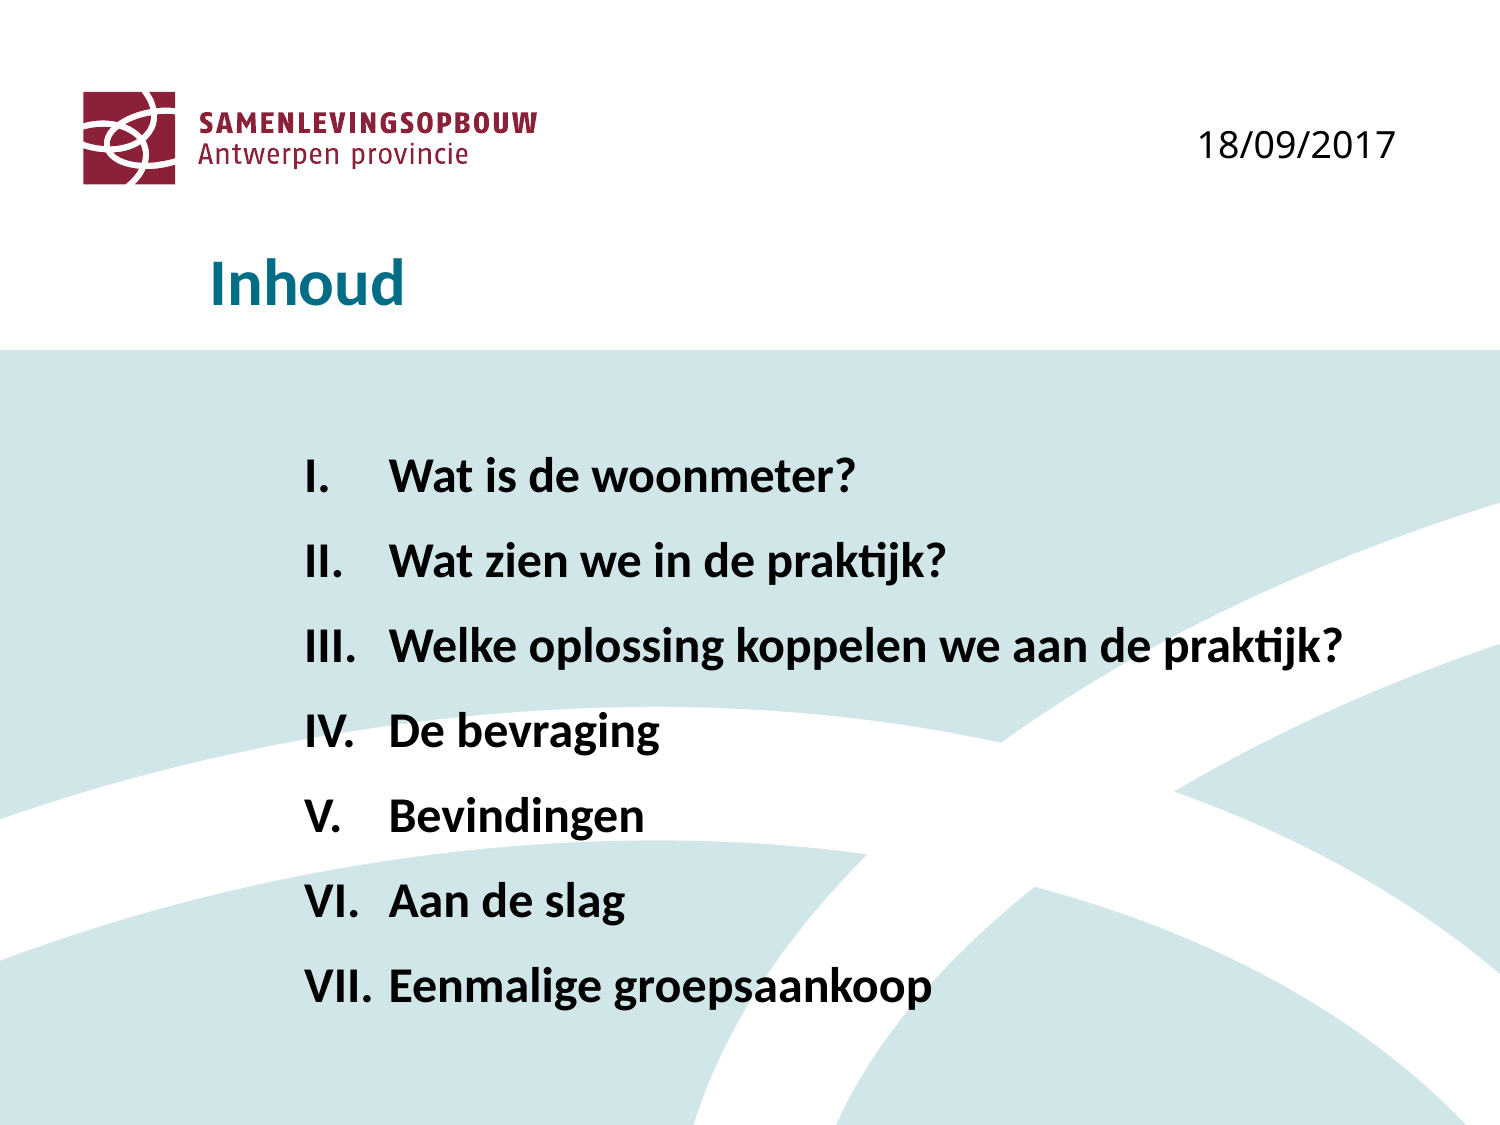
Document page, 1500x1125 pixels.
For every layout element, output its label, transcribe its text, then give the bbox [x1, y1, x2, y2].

list Wat is de woonmeter? Wat zien we in de praktijk? Welke oplossing koppelen we aan de praktijk? De bevraging Bevindingen Aan de slag Eenmalige groepsaankoop [289, 385, 1436, 1071]
list 18/09/2017 [927, 113, 1412, 182]
list Inhoud [194, 231, 1359, 325]
